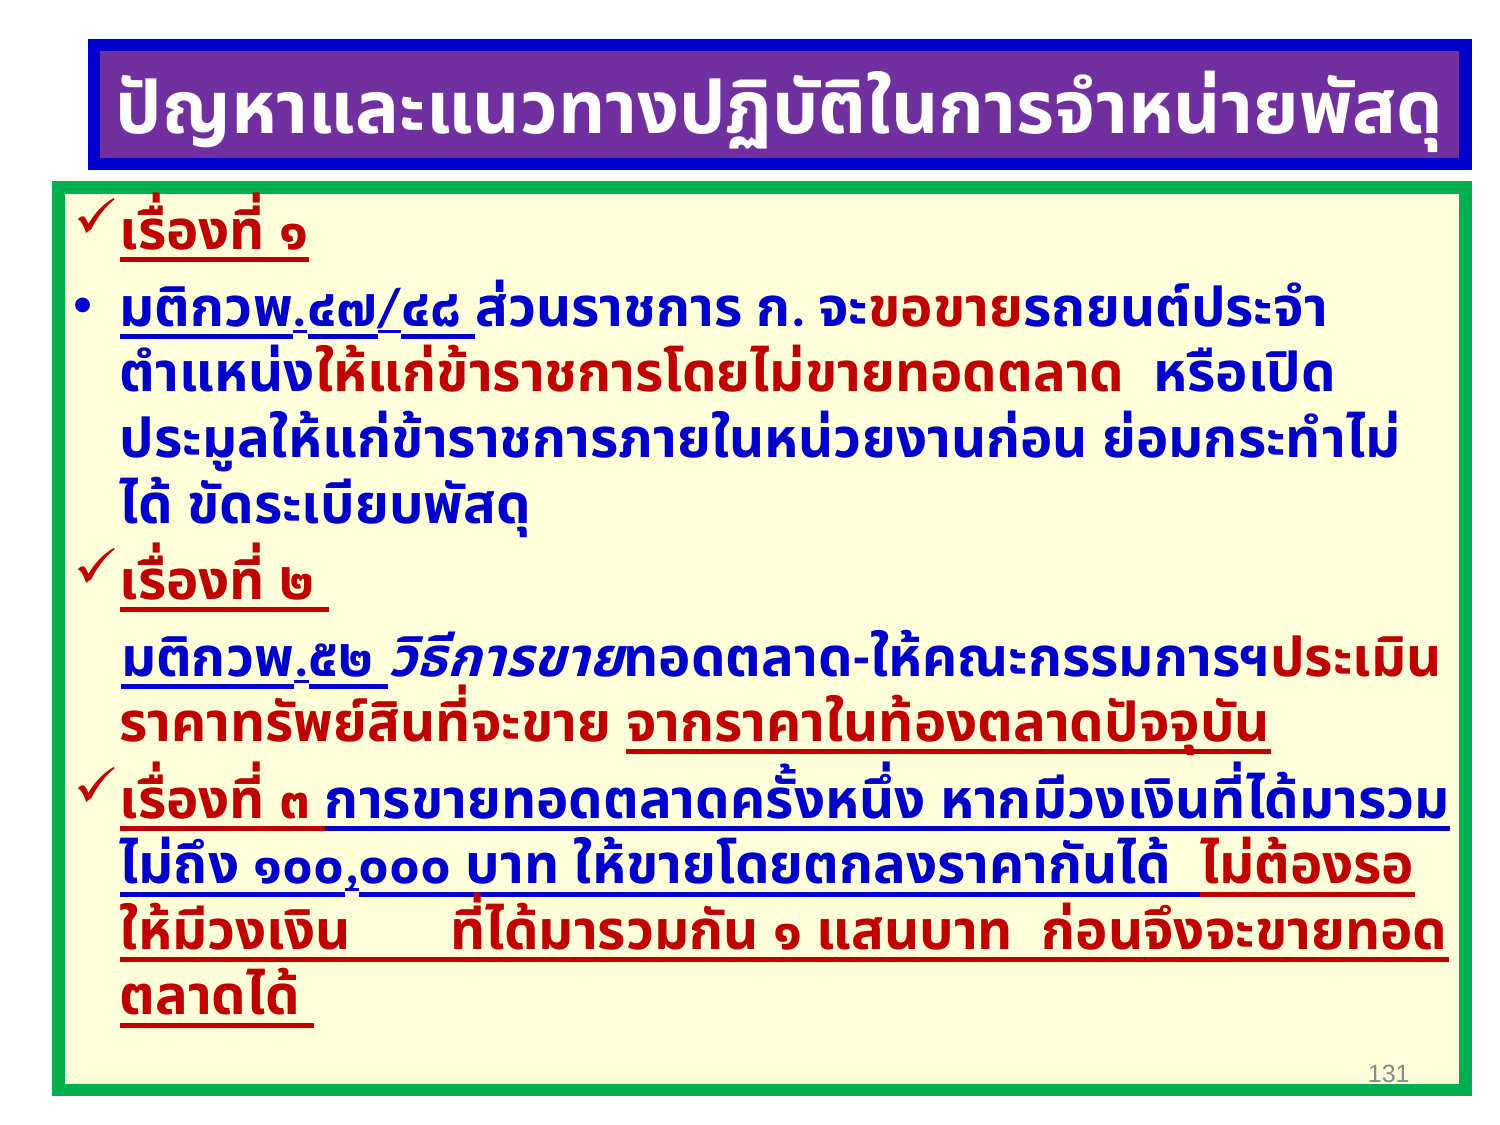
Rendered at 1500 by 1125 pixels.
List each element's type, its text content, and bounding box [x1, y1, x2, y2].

slide_number 131 [1074, 1042, 1425, 1103]
list เรื่องที่ ๑ มติกวพ.๔๗/๔๘ ส่วนราชการ ก. จะขอขายรถยนต์ประจำตำแหน่งให้แก่ข้าราชการโดยไม่ขายทอดตลาด หรือเปิดประมูลให้แก่ข้าราชการภายในหน่วยงานก่อน ย่อมกระทำไม่ได้ ขัดระเบียบพัสดุ เรื่องที่ ๒ มติกวพ.๕๒ วิธีการขายทอดตลาด-ให้คณะกรรมการฯประเมินราคาทรัพย์สินที่จะขาย จากราคาในท้องตลาดปัจจุบัน เรื่องที่ ๓ การขายทอดตลาดครั้งหนึ่ง หากมีวงเงินที่ได้มารวมไม่ถึง ๑๐๐,๐๐๐ บาท ให้ขายโดยตกลงราคากันได้ ไม่ต้องรอให้มีวงเงิน ที่ได้มารวมกัน ๑ แสนบาท ก่อนจึงจะขายทอดตลาดได้ [58, 187, 1466, 1091]
title ปัญหาและแนวทางปฏิบัติในการจำหน่ายพัสดุ [93, 44, 1466, 165]
